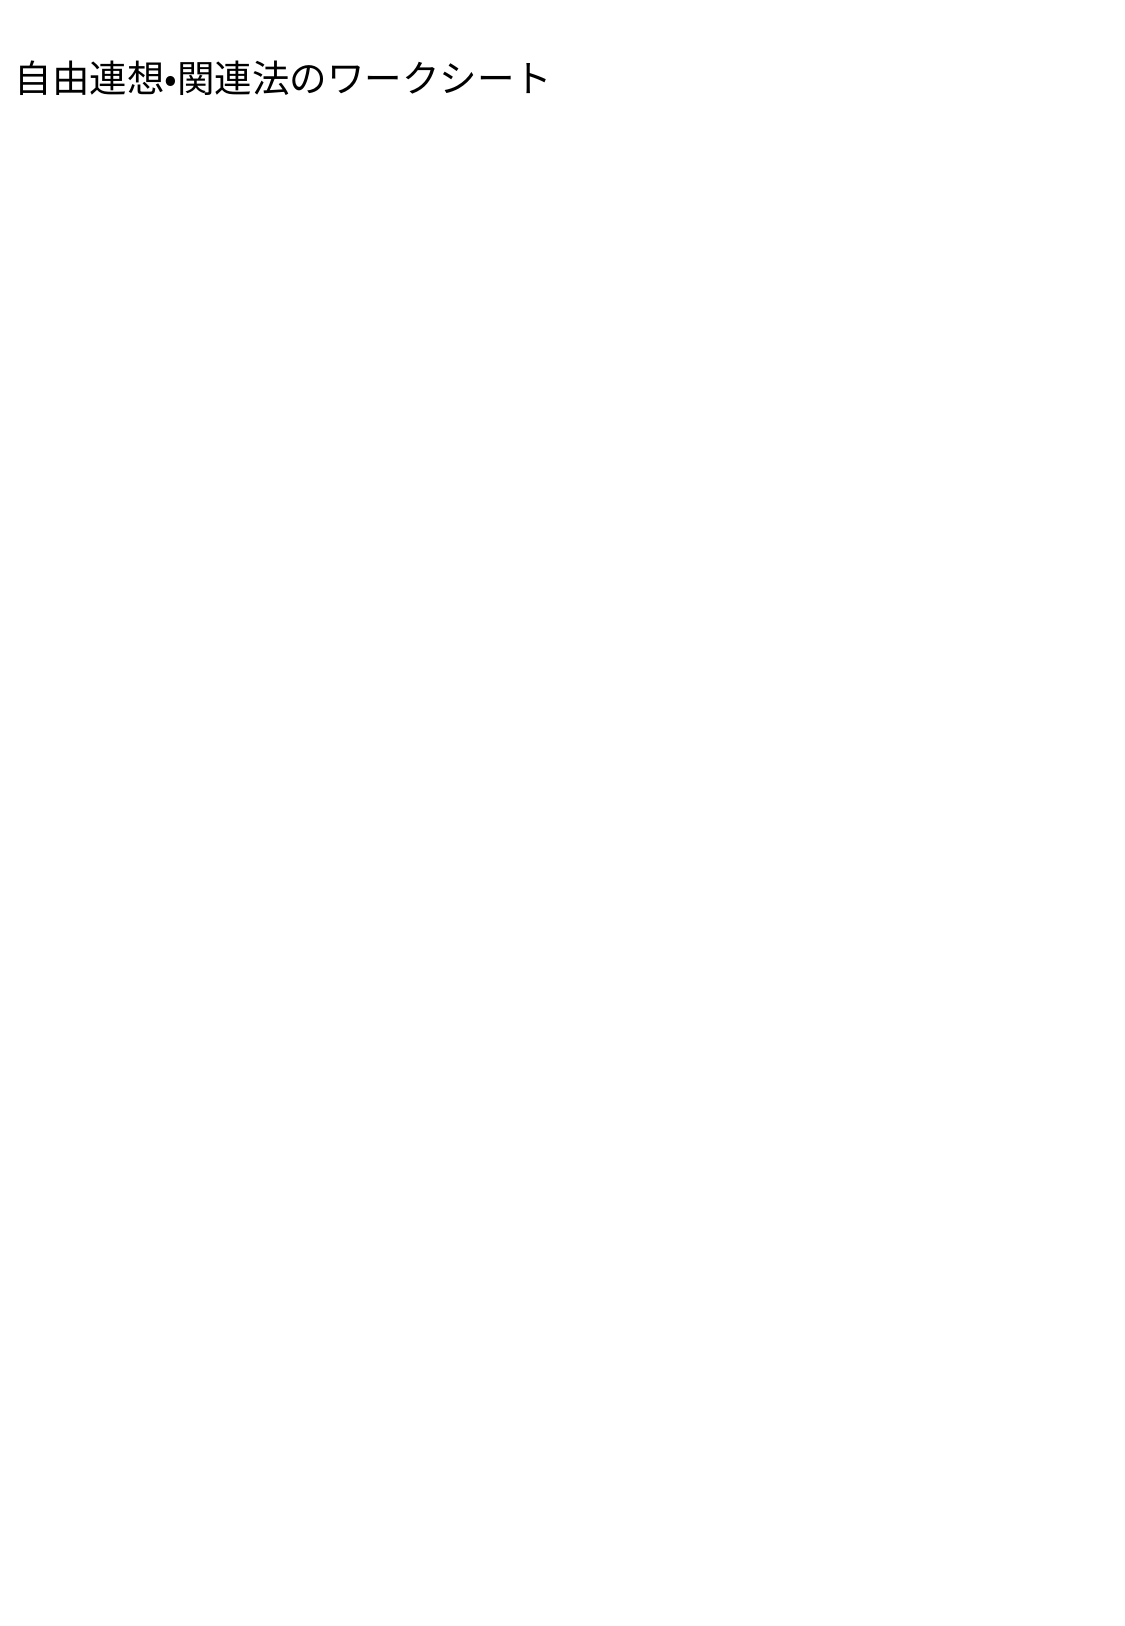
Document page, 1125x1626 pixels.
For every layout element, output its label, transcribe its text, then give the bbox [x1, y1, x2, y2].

text_box 自由連想・関連法のワークシート [0, 47, 1125, 108]
